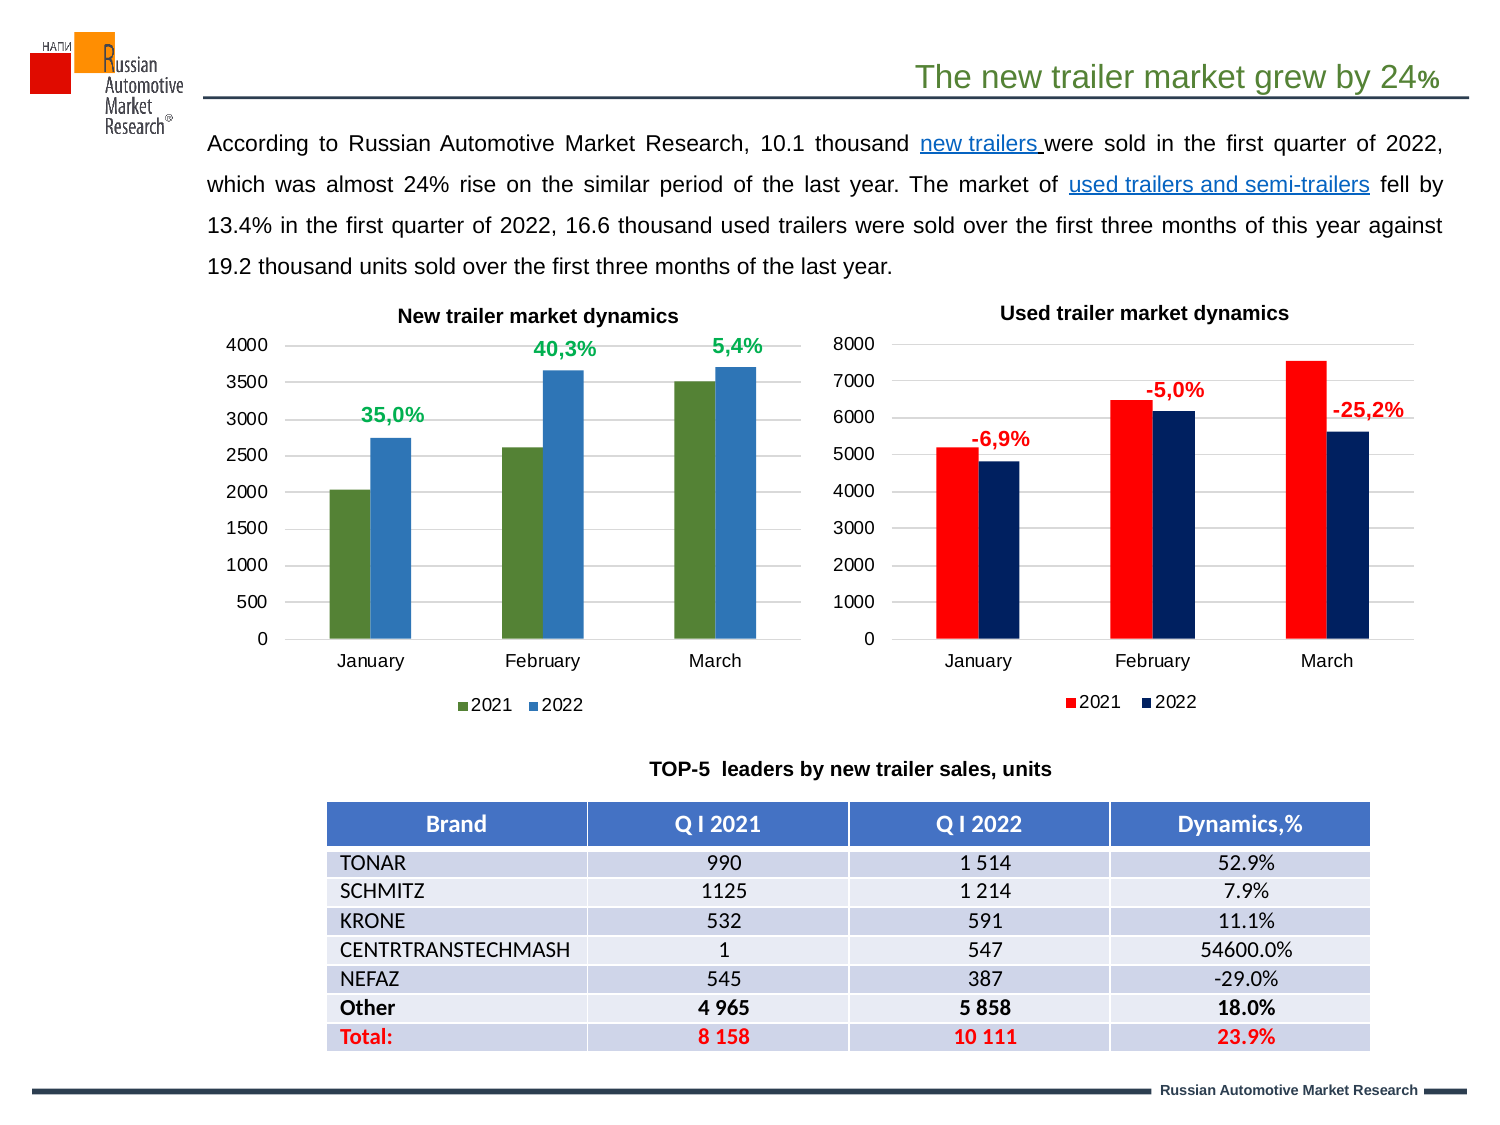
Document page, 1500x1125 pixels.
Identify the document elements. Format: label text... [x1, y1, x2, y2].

table_cell 11.1% [1111, 908, 1370, 935]
table_cell 10 111 [850, 1024, 1109, 1051]
table_cell 1 514 [850, 852, 1109, 877]
table_cell TONAR [327, 852, 587, 877]
table_cell 18.0% [1111, 995, 1370, 1022]
table_cell Other [327, 995, 587, 1022]
text_box ТОР-5 leaders by new trailer sales, units [333, 747, 1369, 788]
table_cell 52.9% [1111, 852, 1370, 877]
table_cell 5 858 [850, 995, 1109, 1022]
table_header Brand [327, 802, 587, 846]
table_cell 1 [588, 937, 848, 964]
table_cell 23.9% [1111, 1024, 1370, 1051]
table_cell CENTRTRANSTECHMASH [327, 937, 587, 964]
table_cell NEFAZ [327, 966, 587, 993]
table_cell KRONE [327, 908, 587, 935]
picture [212, 323, 1435, 730]
table_cell 4 965 [588, 995, 848, 1022]
table_cell 54600.0% [1111, 937, 1370, 964]
table_cell 990 [588, 852, 848, 877]
text_box [221, 25, 1450, 96]
table_cell 591 [850, 908, 1109, 935]
text_box The new trailer market grew by 24% [518, 47, 1455, 103]
table_cell 387 [850, 966, 1109, 993]
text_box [252, 292, 1435, 323]
table_cell 1125 [588, 879, 848, 906]
text_box According to Russian Automotive Market Research, 10.1 thousand new trailers were sold in the first quarter of 2022, which was almost 24% rise on the similar period of the last year. The market of used trailers and semi-trailers fell by 13.4% in the first quarter of 2022, 16.6 thousand used trailers were sold over the first three months of this year against 19.2 thousand units sold over the first three months of the last year. [192, 106, 1459, 287]
table_cell 7.9% [1111, 879, 1370, 906]
table_cell 547 [850, 937, 1109, 964]
table_header Dynamics,% [1111, 802, 1370, 846]
table_cell SCHMITZ [327, 879, 587, 906]
table_header Q I 2021 [588, 802, 848, 846]
table_cell 8 158 [588, 1024, 848, 1051]
table_cell 1 214 [850, 879, 1109, 906]
picture [30, 32, 183, 134]
table_cell 545 [588, 966, 848, 993]
table_cell -29.0% [1111, 966, 1370, 993]
table_cell Total: [327, 1024, 587, 1051]
table_header Q I 2022 [850, 802, 1109, 846]
table_cell 532 [588, 908, 848, 935]
